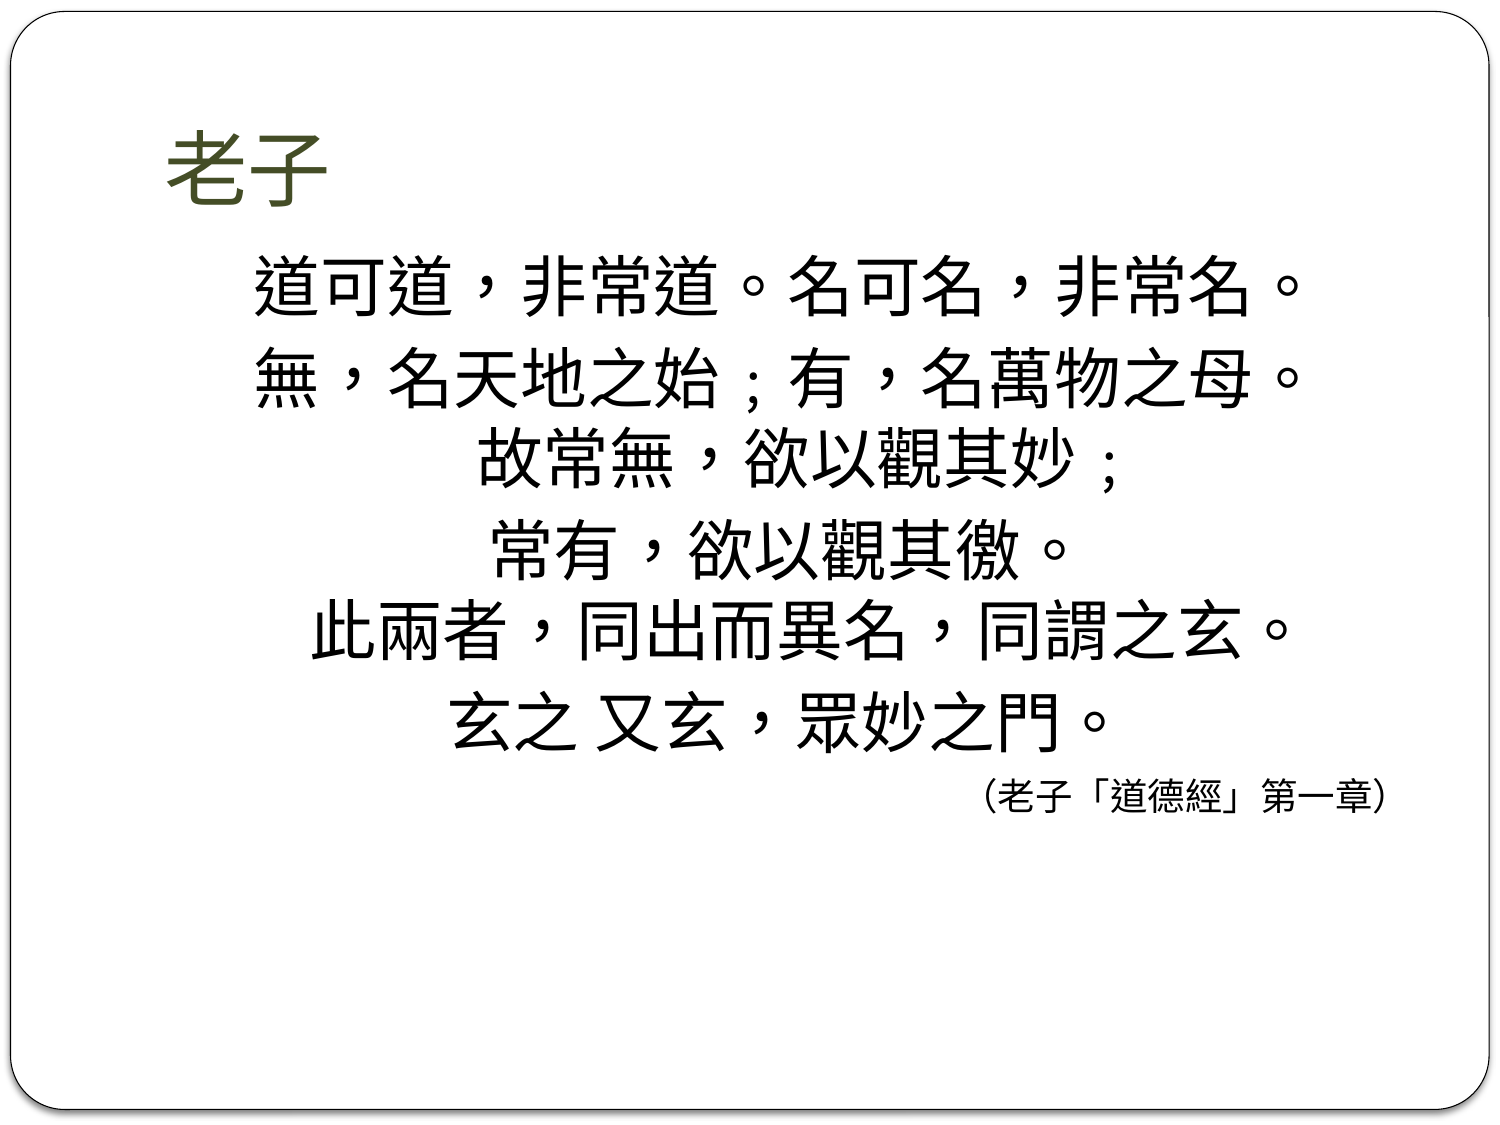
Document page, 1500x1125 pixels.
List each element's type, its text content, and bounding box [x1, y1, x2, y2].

title 老子 [150, 45, 1425, 233]
list 道可道，非常道。名可名，非常名。 無，名天地之始﹔有，名萬物之母。 故常無，欲以觀其妙﹔ 常有，欲以觀其徼。 此兩者，同出而異名，同謂之玄。 玄之 又玄，眾妙之門。 （老子「道德經」第一章） [150, 237, 1425, 988]
